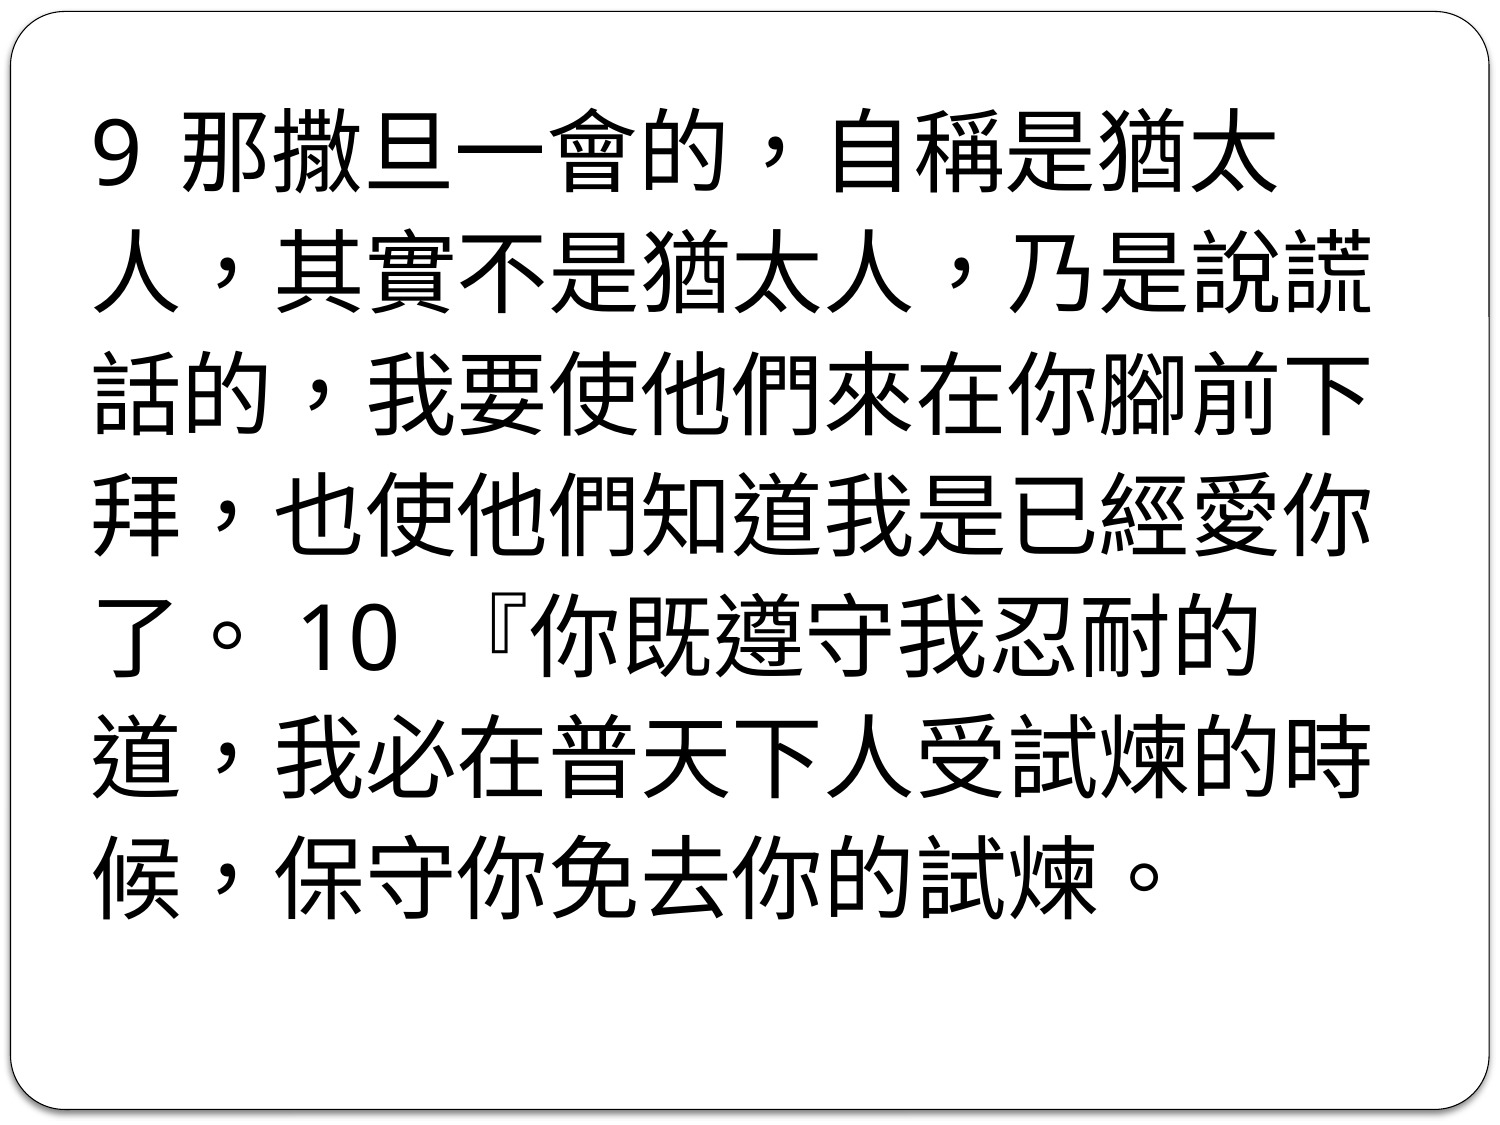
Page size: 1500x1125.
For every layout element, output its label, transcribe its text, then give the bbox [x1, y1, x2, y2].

list 9 那撒旦一會的，自稱是猶太人，其實不是猶太人，乃是說謊話的，我要使他們來在你腳前下拜，也使他們知道我是已經愛你了。10 『你既遵守我忍耐的道，我必在普天下人受試煉的時候，保守你免去你的試煉。 [75, 75, 1429, 1069]
